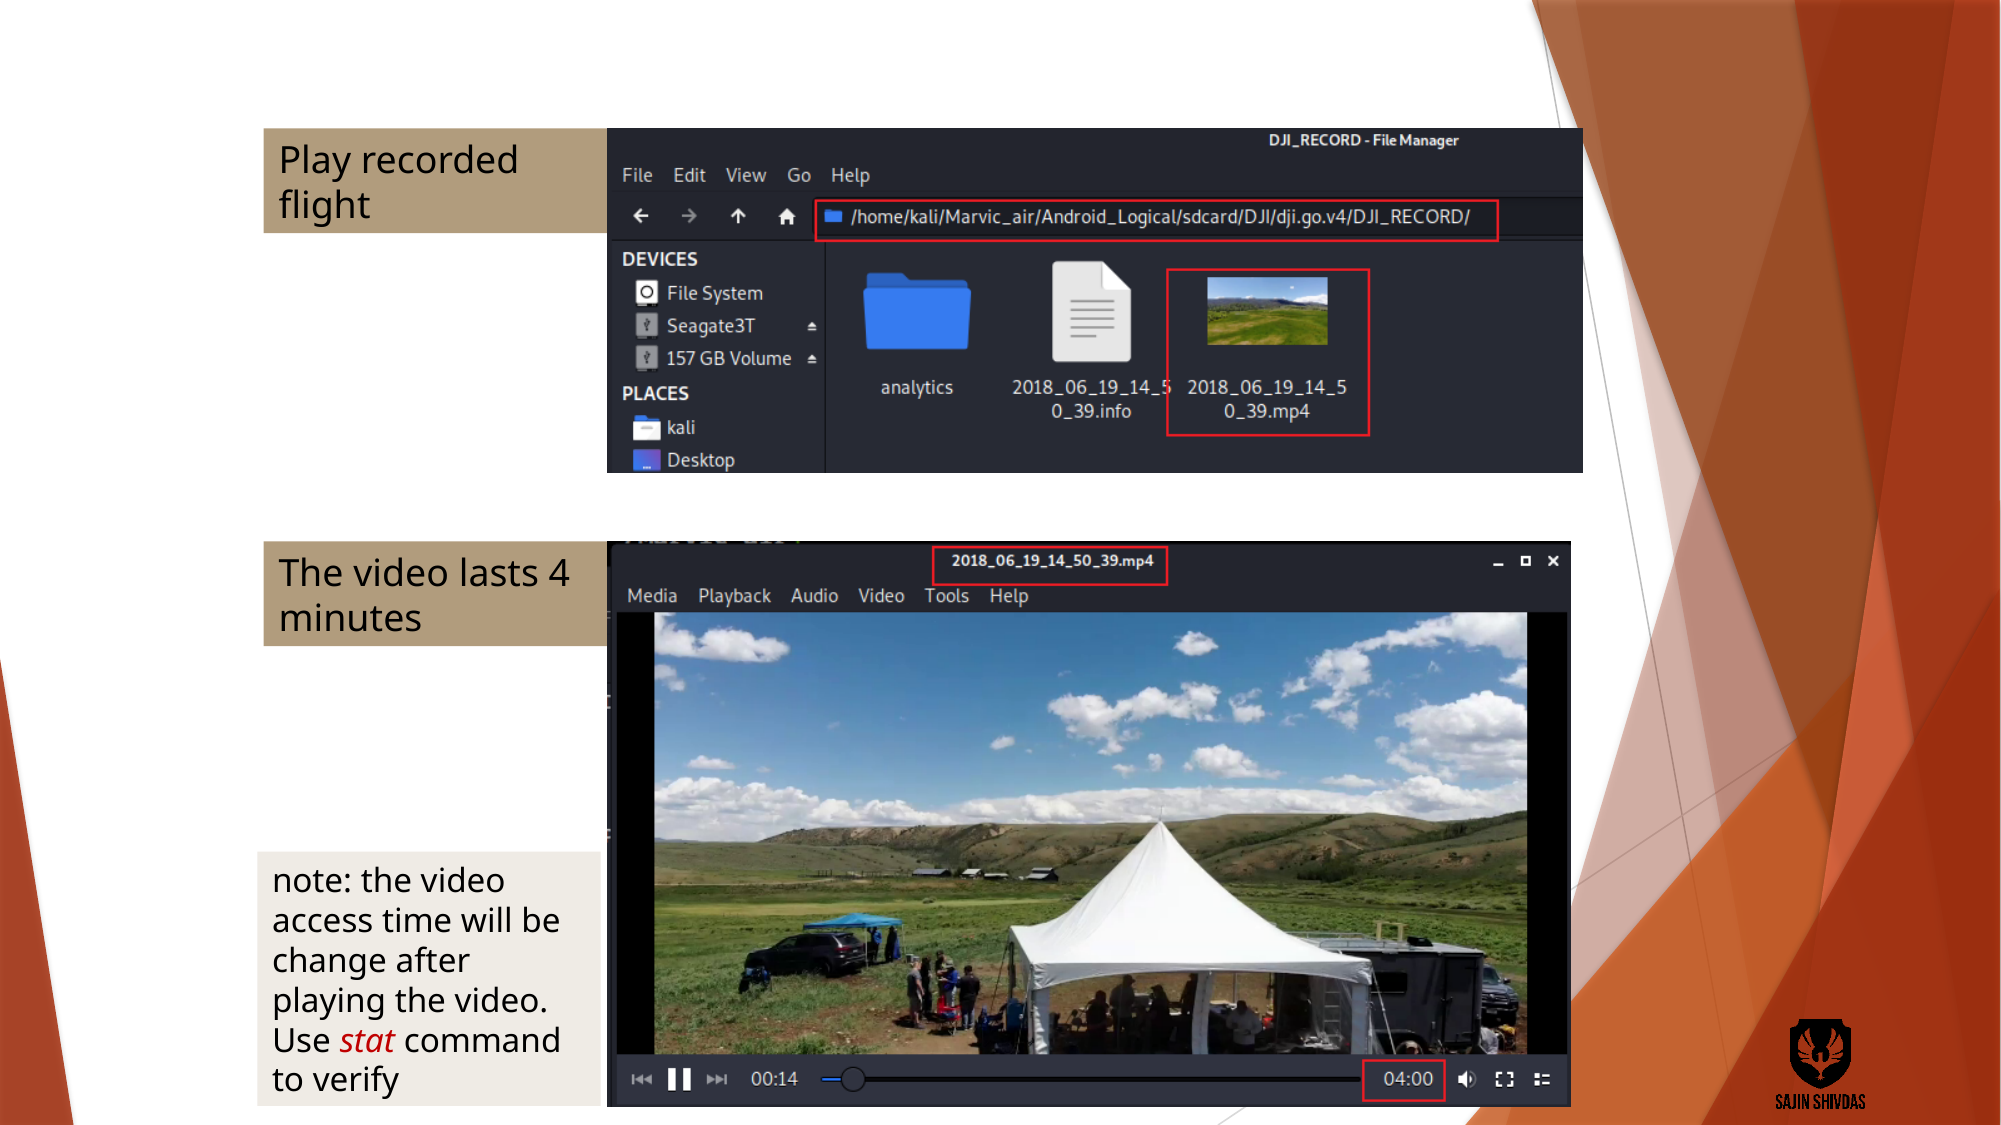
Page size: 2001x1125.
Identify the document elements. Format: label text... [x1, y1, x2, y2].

picture [1765, 1009, 1878, 1121]
picture [606, 540, 1572, 1107]
text_box Play recorded flight [263, 128, 605, 234]
picture [606, 127, 1583, 473]
text_box The video lasts 4 minutes [263, 541, 605, 647]
text_box note: the video access time will be change after playing the video. Use stat command to verify [257, 851, 601, 1106]
